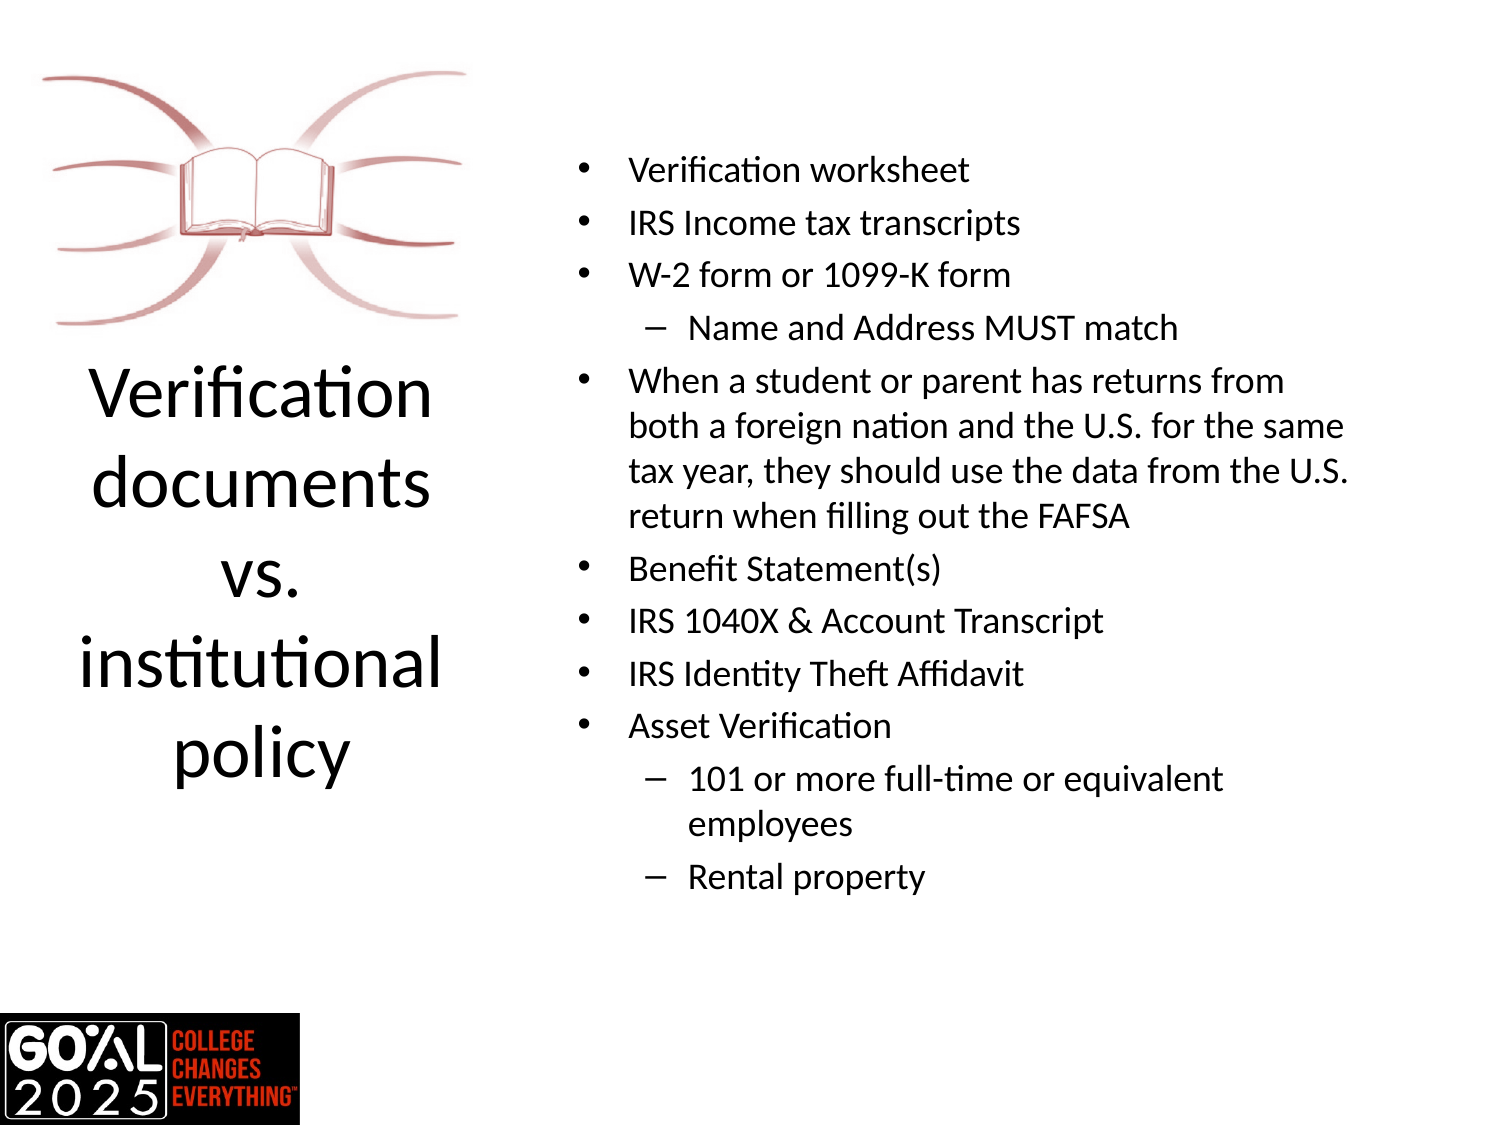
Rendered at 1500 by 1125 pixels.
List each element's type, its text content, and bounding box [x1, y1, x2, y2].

list Verification worksheet IRS Income tax transcripts W-2 form or 1099-K form Name and Address MUST match When a student or parent has returns from both a foreign nation and the U.S. for the same tax year, they should use the data from the U.S. return when filling out the FAFSA Benefit Statement(s) IRS 1040X & Account Transcript IRS Identity Theft Affidavit Asset Verification 101 or more full-time or equivalent employees Rental property [562, 137, 1378, 929]
picture [0, 1013, 300, 1125]
picture [30, 50, 479, 350]
title Verification documents vs. institutional policy [60, 358, 463, 900]
